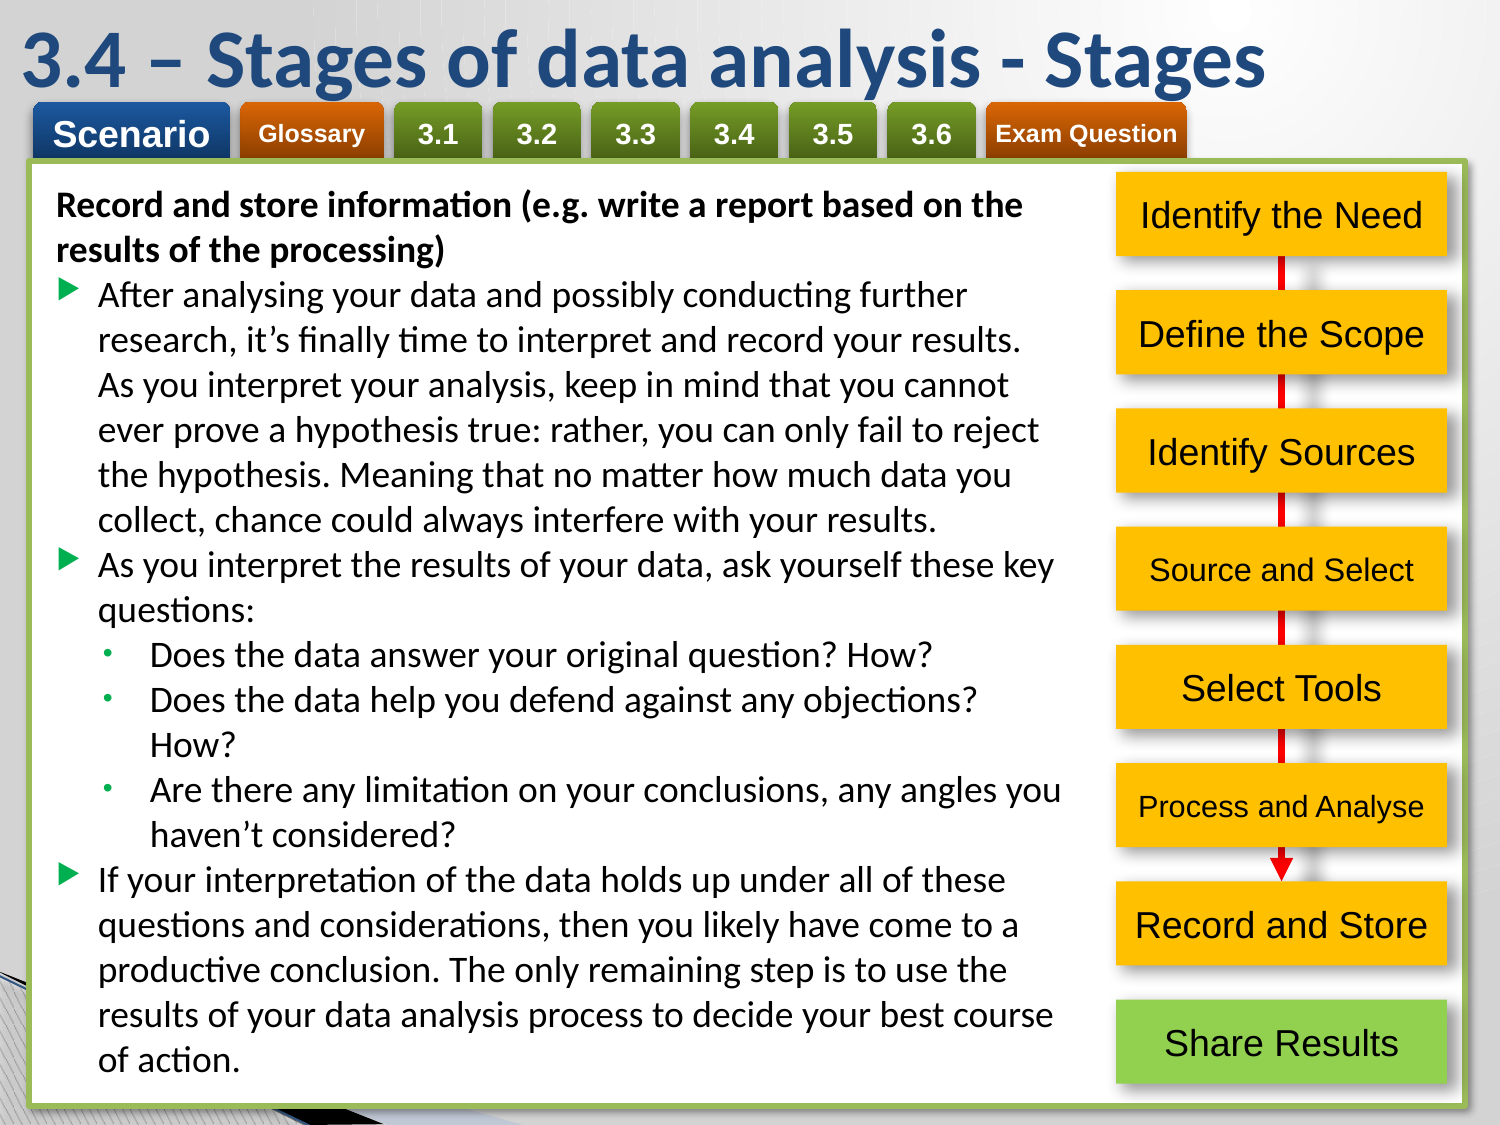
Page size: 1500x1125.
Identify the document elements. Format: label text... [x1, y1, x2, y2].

list Record and store information (e.g. write a report based on the results of the processing) After analysing your data and possibly conducting further research, it’s finally time to interpret and record your results. As you interpret your analysis, keep in mind that you cannot ever prove a hypothesis true: rather, you can only fail to reject the hypothesis. Meaning that no matter how much data you collect, chance could always interfere with your results. As you interpret the results of your data, ask yourself these key questions: Does the data answer your original question? How? Does the data help you defend against any objections? How? Are there any limitation on your conclusions, any angles you haven’t considered? If your interpretation of the data holds up under all of these questions and considerations, then you likely have come to a productive conclusion. The only remaining step is to use the results of your data analysis process to decide your best course of action. [41, 172, 1081, 988]
picture [281, 1114, 303, 1125]
text_box Process and Analyse [1286, 763, 1447, 848]
text_box Select Tools [1116, 644, 1276, 729]
title 3.4 – Stages of data analysis - Stages [5, 7, 1459, 102]
text_box Share Results [1116, 999, 1447, 1084]
text_box Identify Sources [1286, 408, 1447, 493]
text_box Define the Scope [1116, 290, 1276, 375]
text_box Source and Select [1286, 526, 1447, 611]
text_box Define the Scope [1286, 290, 1447, 375]
text_box Identify the Need [1116, 171, 1447, 257]
text_box Process and Analyse [1116, 763, 1276, 848]
text_box Record and Store [1116, 881, 1447, 966]
text_box Source and Select [1116, 526, 1276, 611]
text_box Identify Sources [1116, 408, 1276, 493]
text_box Select Tools [1286, 644, 1447, 729]
